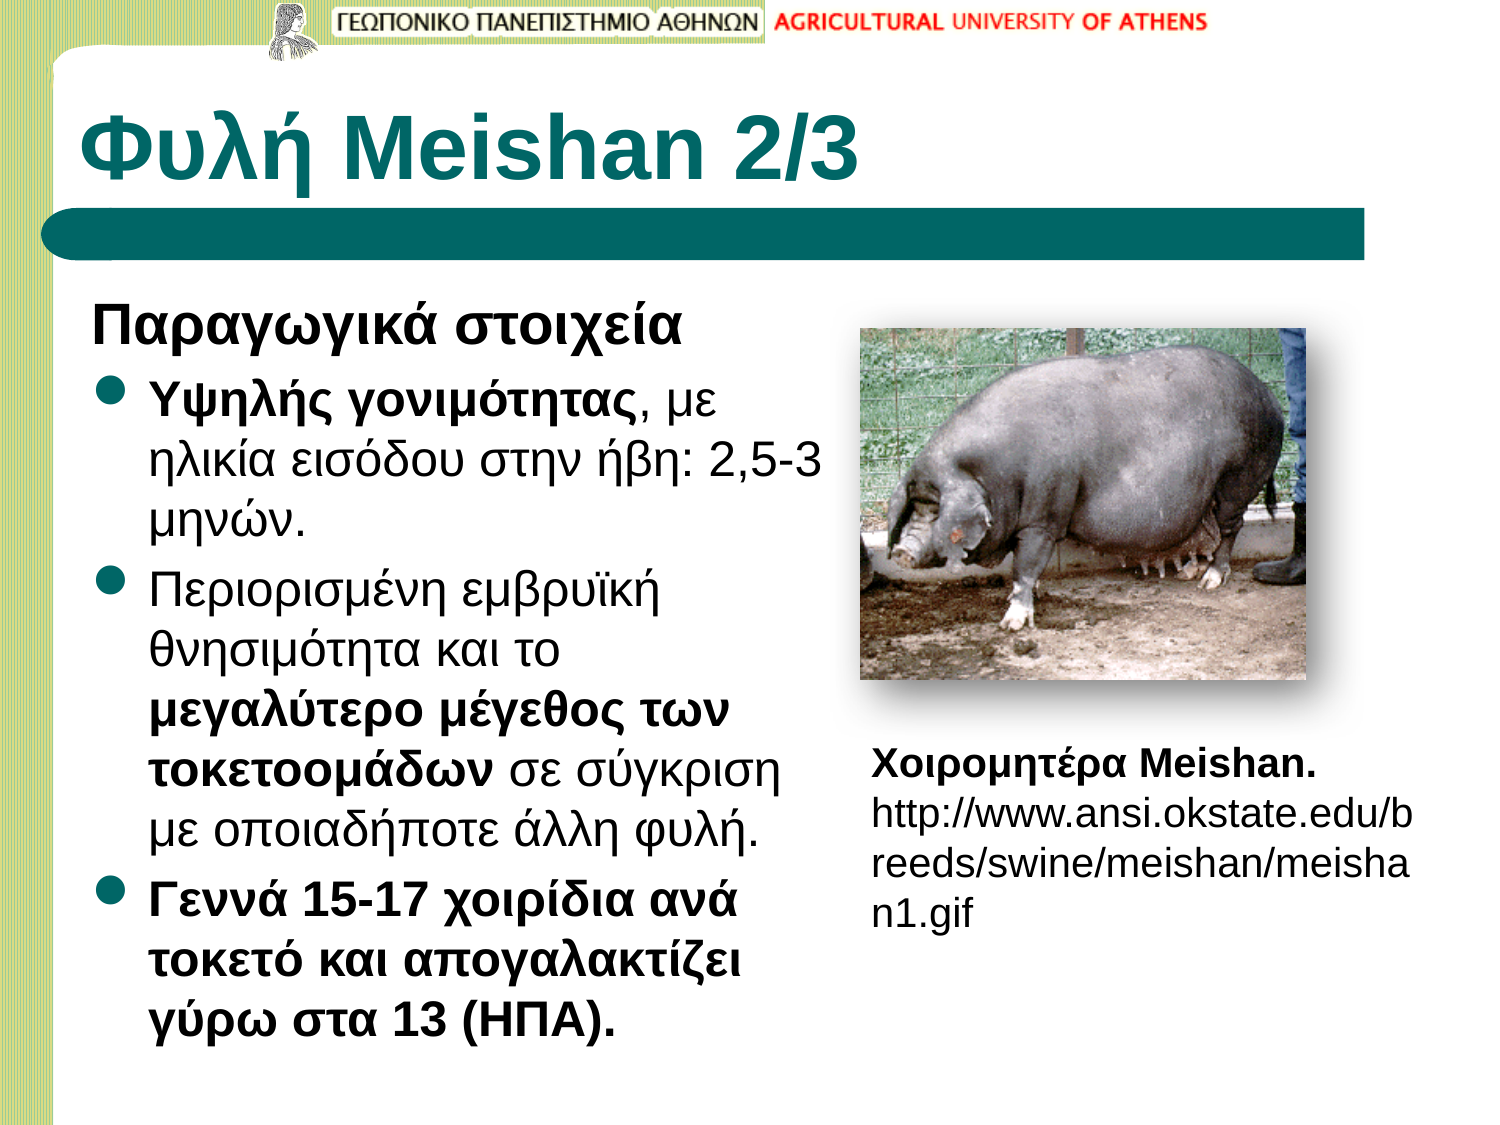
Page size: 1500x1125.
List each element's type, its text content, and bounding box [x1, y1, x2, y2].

picture [860, 328, 1306, 680]
title Φυλή Meishan 2/3 [64, 48, 1366, 207]
list Χοιρομητέρα Meishan. http://www.ansi.okstate.edu/breeds/swine/meishan/meishan1.gif [855, 727, 1436, 882]
list Παραγωγικά στοιχεία Υψηλής γονιμότητας, με ηλικία εισόδου στην ήβη: 2,5-3 μηνών. Περιορισμένη εμβρυϊκή θνησιμότητα και το μεγαλύτερο μέγεθος των τοκετοομάδων σε σύγκριση με οποιαδήποτε άλλη φυλή. Γεννά 15-17 χοιρίδια ανά τοκετό και απογαλακτίζει γύρω στα 13 (ΗΠΑ). [76, 278, 857, 1107]
picture [269, 0, 1228, 48]
